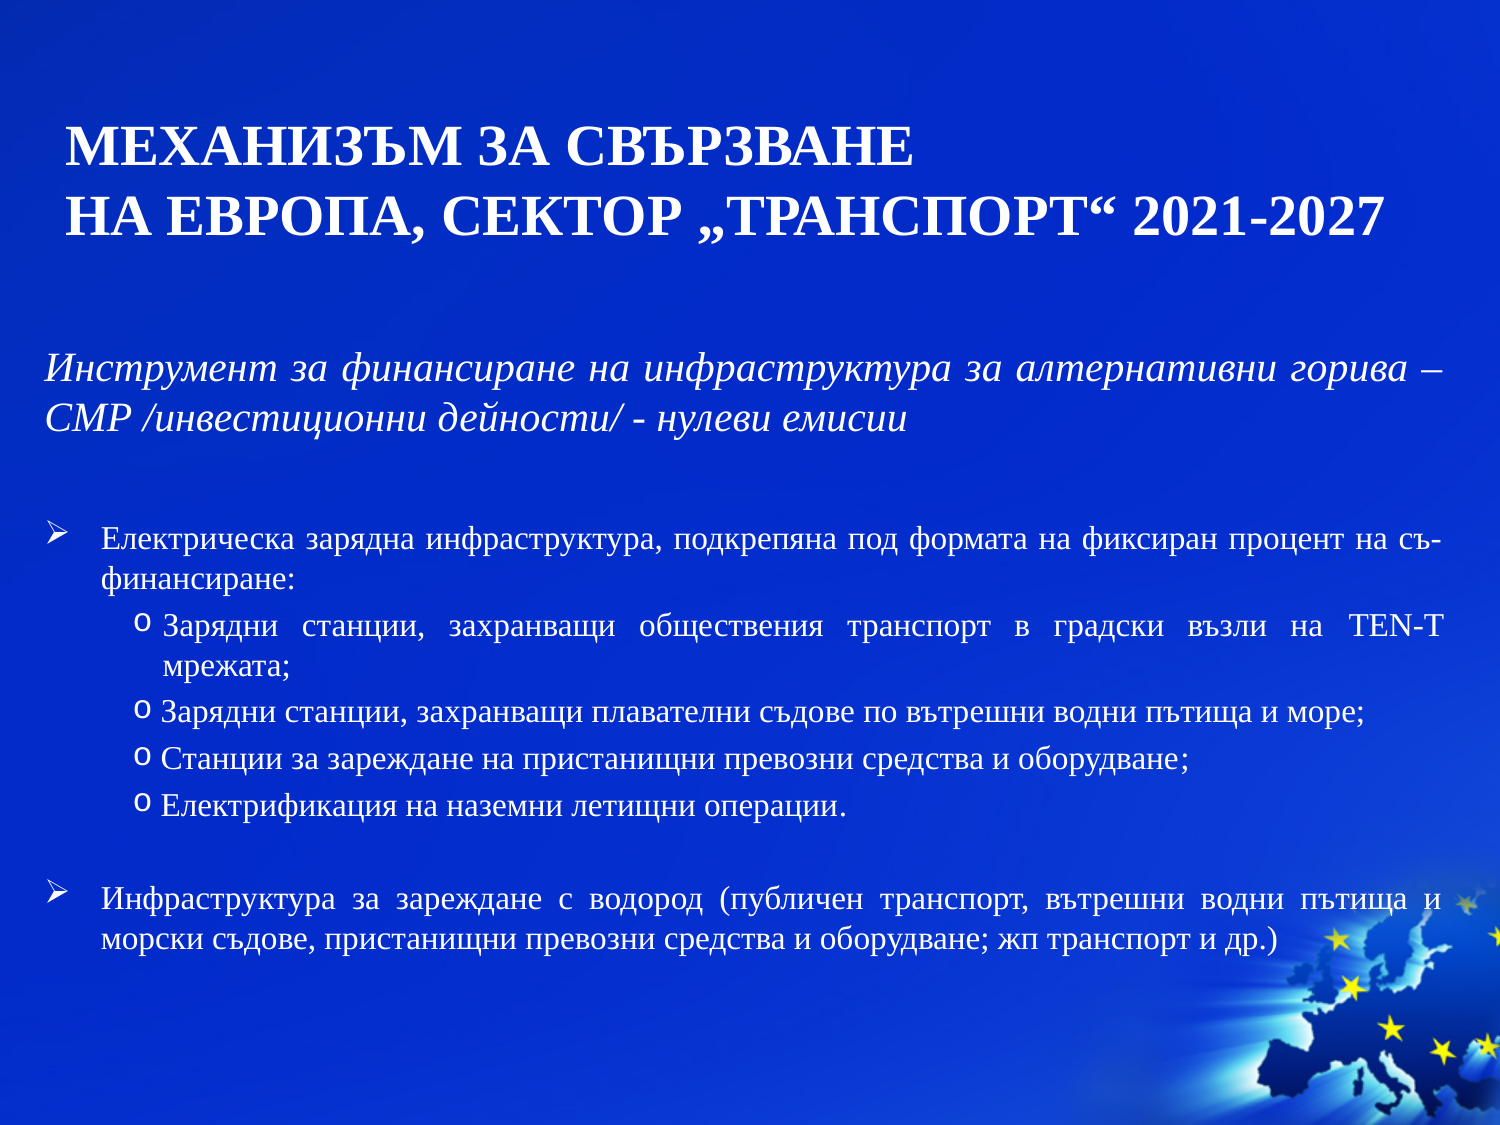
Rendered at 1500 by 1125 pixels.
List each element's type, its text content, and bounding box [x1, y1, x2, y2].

title МЕХАНИЗЪМ ЗА СВЪРЗВАНЕ НА ЕВРОПА, СЕКТОР „ТРАНСПОРТ“ 2021-2027 [50, 45, 1475, 350]
list Инструмент за финансиране на инфраструктура за алтернативни горива – СМР /инвестиционни дейности/ - нулеви емисии Електрическа зарядна инфраструктура, подкрепяна под формата на фиксиран процент на съ-финансиране: Зарядни станции, захранващи обществения транспорт в градски възли на TEN-T мрежата; Зарядни станции, захранващи плавателни съдове по вътрешни водни пътища и море; Станции за зареждане на пристанищни превозни средства и оборудване; Електрификация на наземни летищни операции. Инфраструктура за зареждане с водород (публичен транспорт, вътрешни водни пътища и морски съдове, пристанищни превозни средства и оборудване; жп транспорт и др.) [29, 278, 1459, 1071]
picture [0, 0, 1500, 1125]
